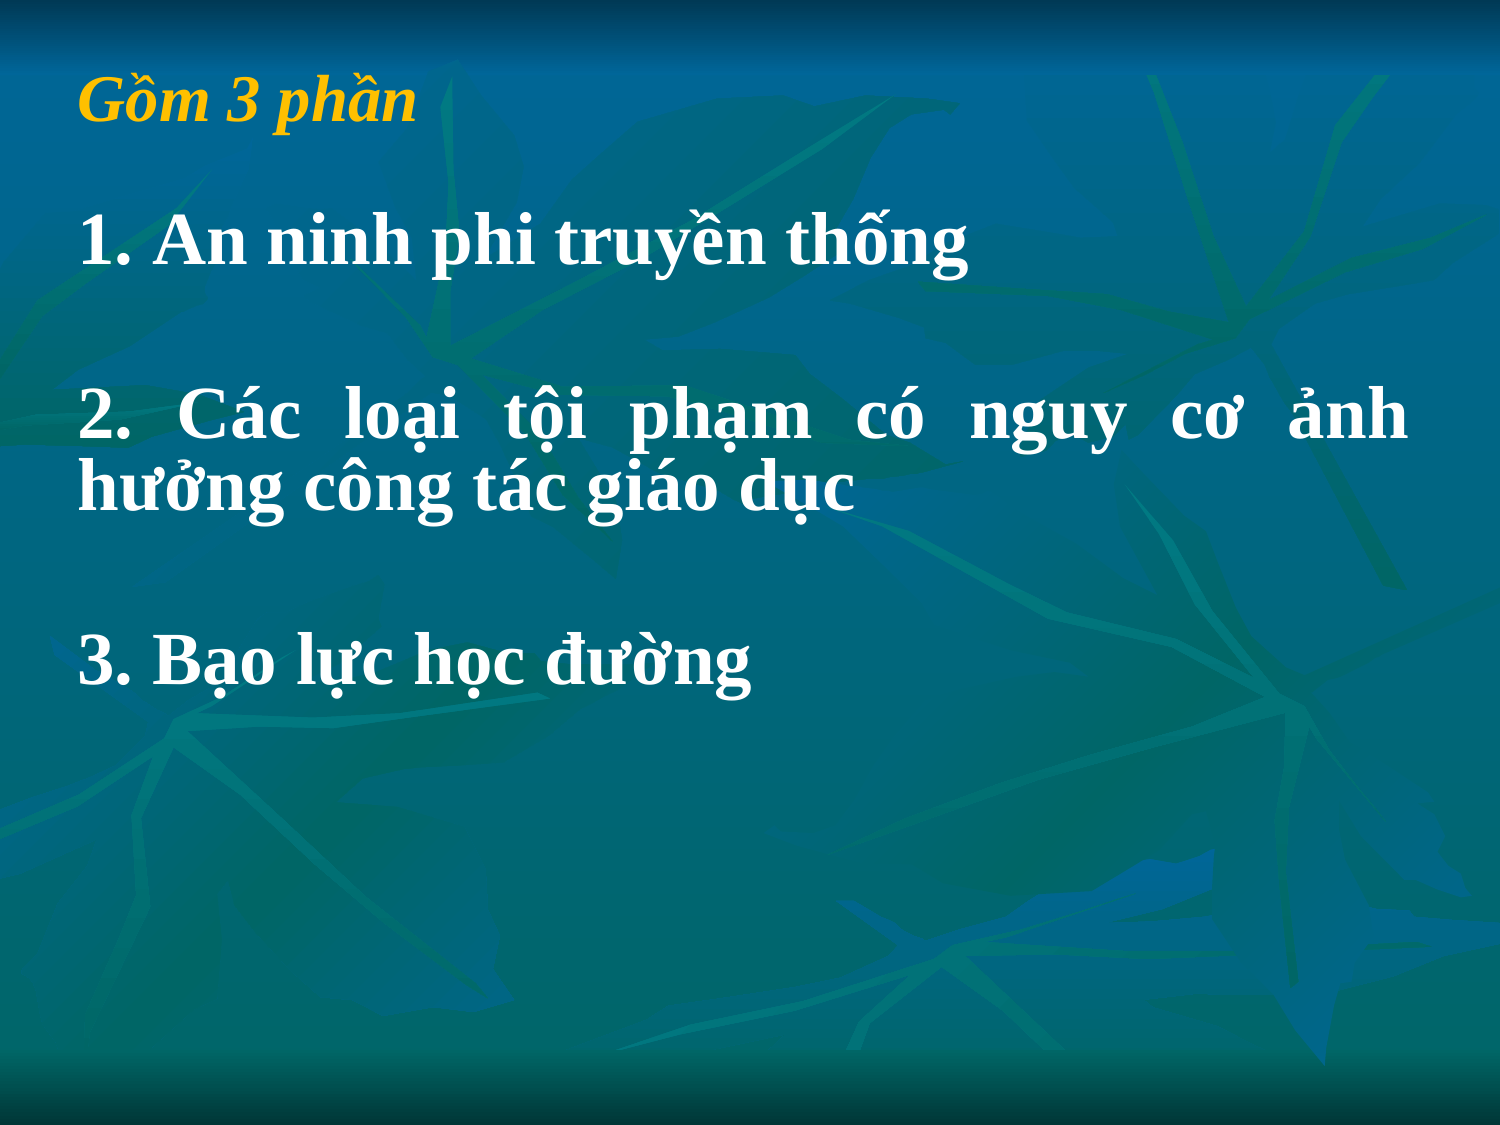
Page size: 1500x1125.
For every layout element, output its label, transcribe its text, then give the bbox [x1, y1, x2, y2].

list Gồm 3 phần 1. An ninh phi truyền thống 2. Các loại tội phạm có nguy cơ ảnh hưởng công tác giáo dục 3. Bạo lực học đường [62, 62, 1425, 1006]
